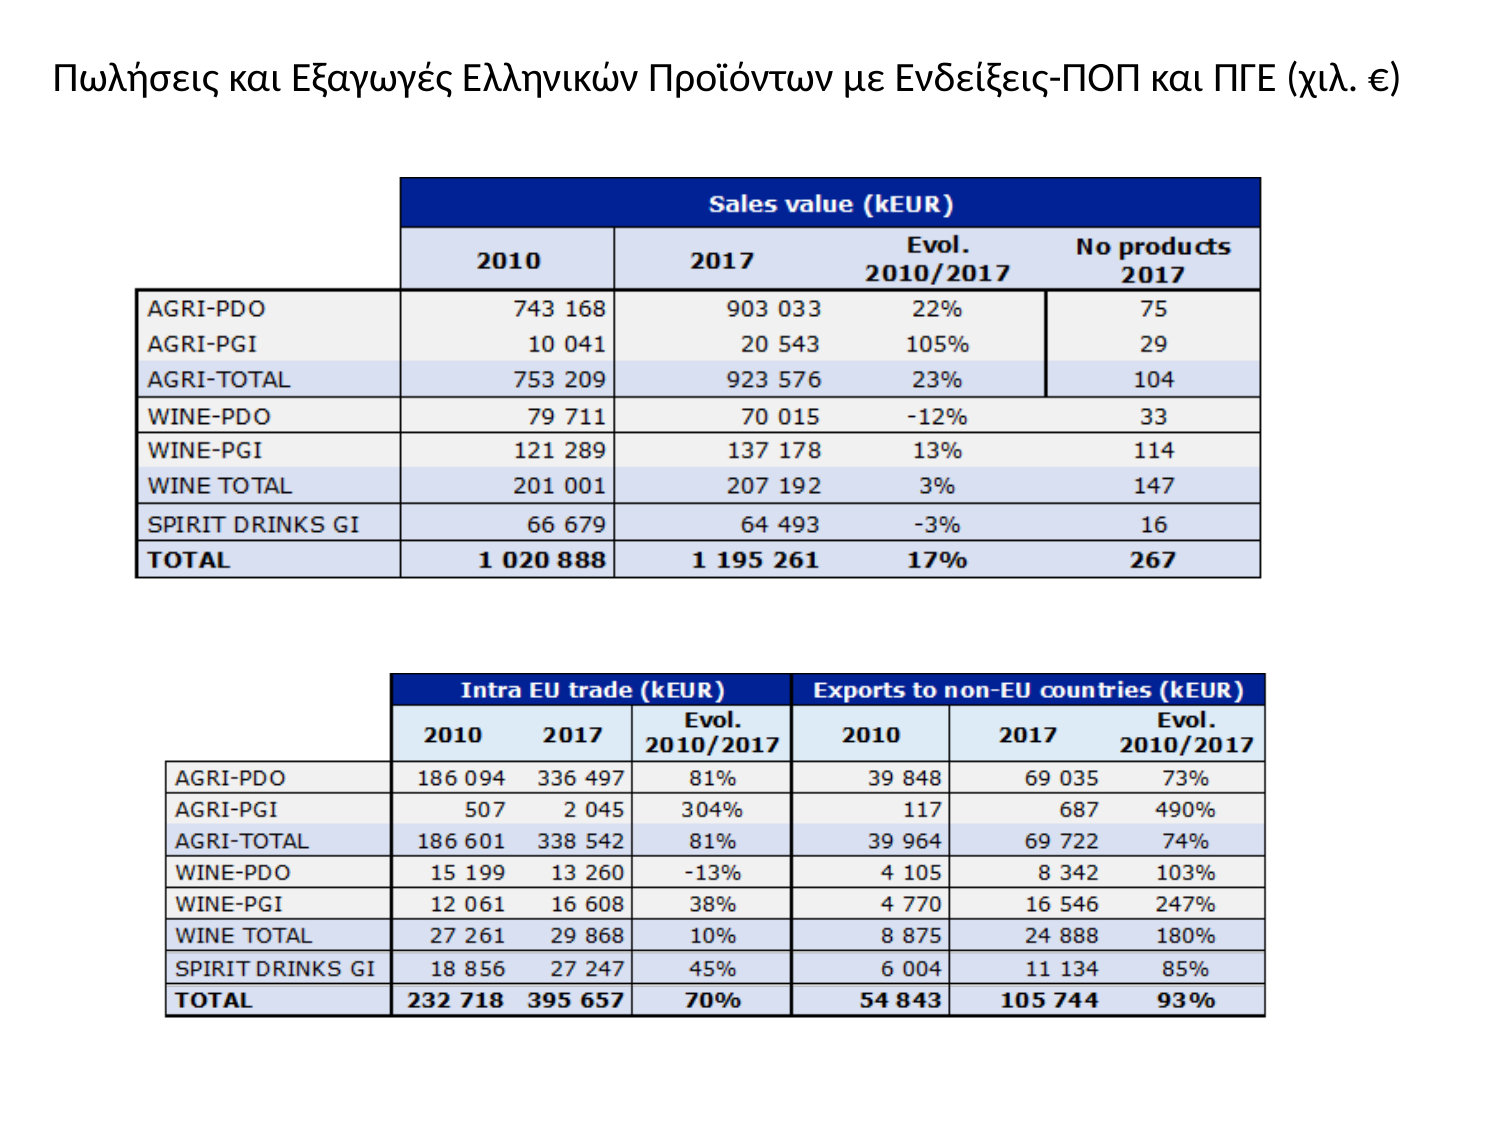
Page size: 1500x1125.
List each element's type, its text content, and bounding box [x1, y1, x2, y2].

text_box Πωλήσεις και Εξαγωγές Ελληνικών Προϊόντων με Ενδείξεις-ΠΟΠ και ΠΓΕ (χιλ. €) [37, 42, 1500, 107]
picture [0, 673, 1410, 1051]
picture [0, 177, 1440, 616]
